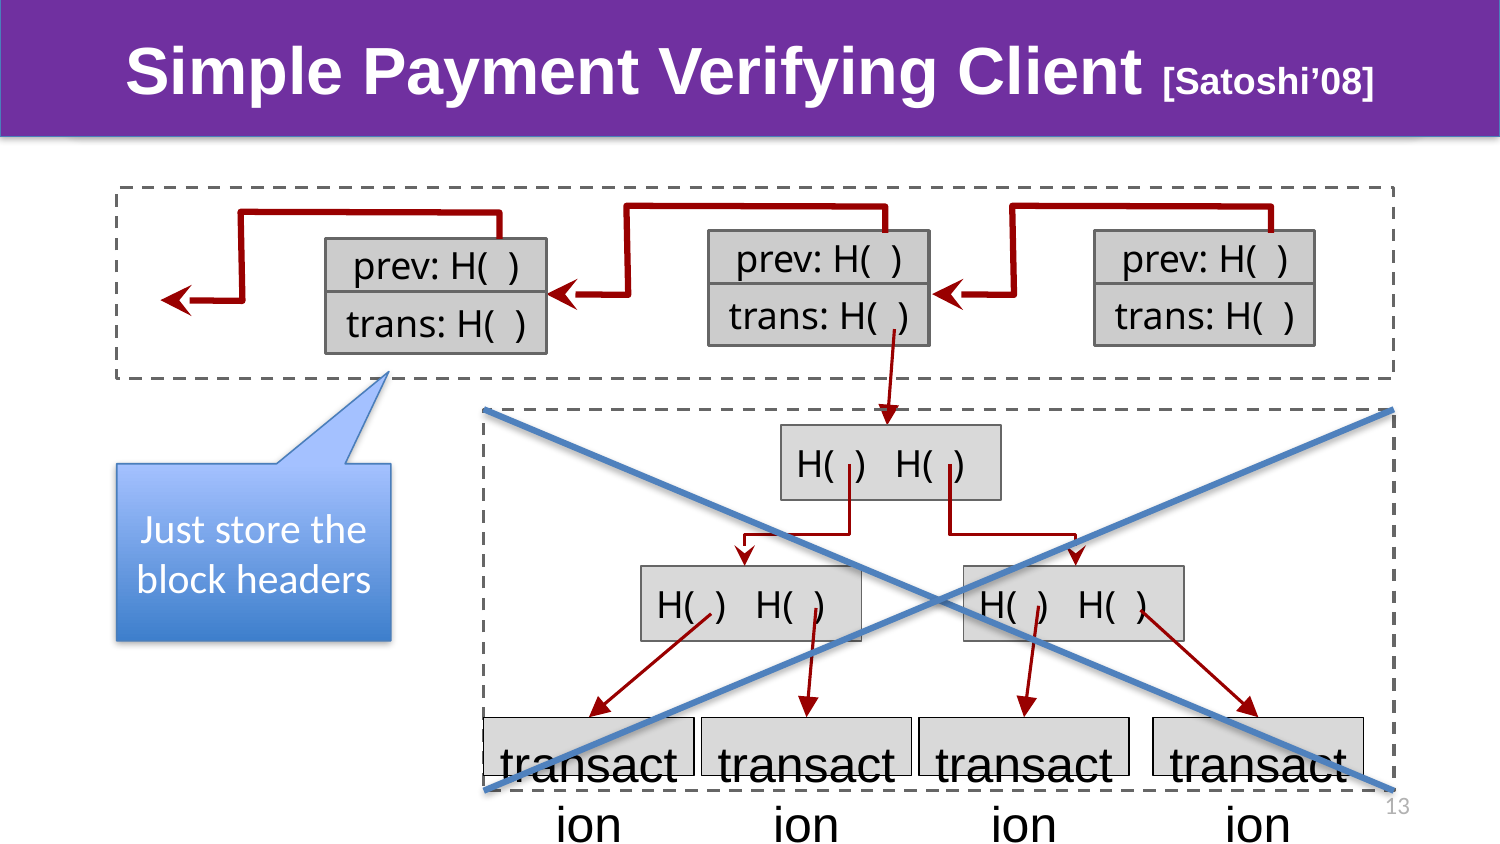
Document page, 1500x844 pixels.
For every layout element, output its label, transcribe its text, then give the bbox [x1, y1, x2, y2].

slide_number 13 [1074, 782, 1425, 827]
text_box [708, 230, 930, 327]
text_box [1094, 230, 1316, 327]
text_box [483, 408, 1395, 791]
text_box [325, 238, 547, 354]
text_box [483, 328, 1395, 407]
text_box Just store the block headers [115, 370, 392, 642]
text_box [116, 187, 1394, 379]
title Simple Payment Verifying Client [Satoshi’08] [75, 20, 1425, 123]
